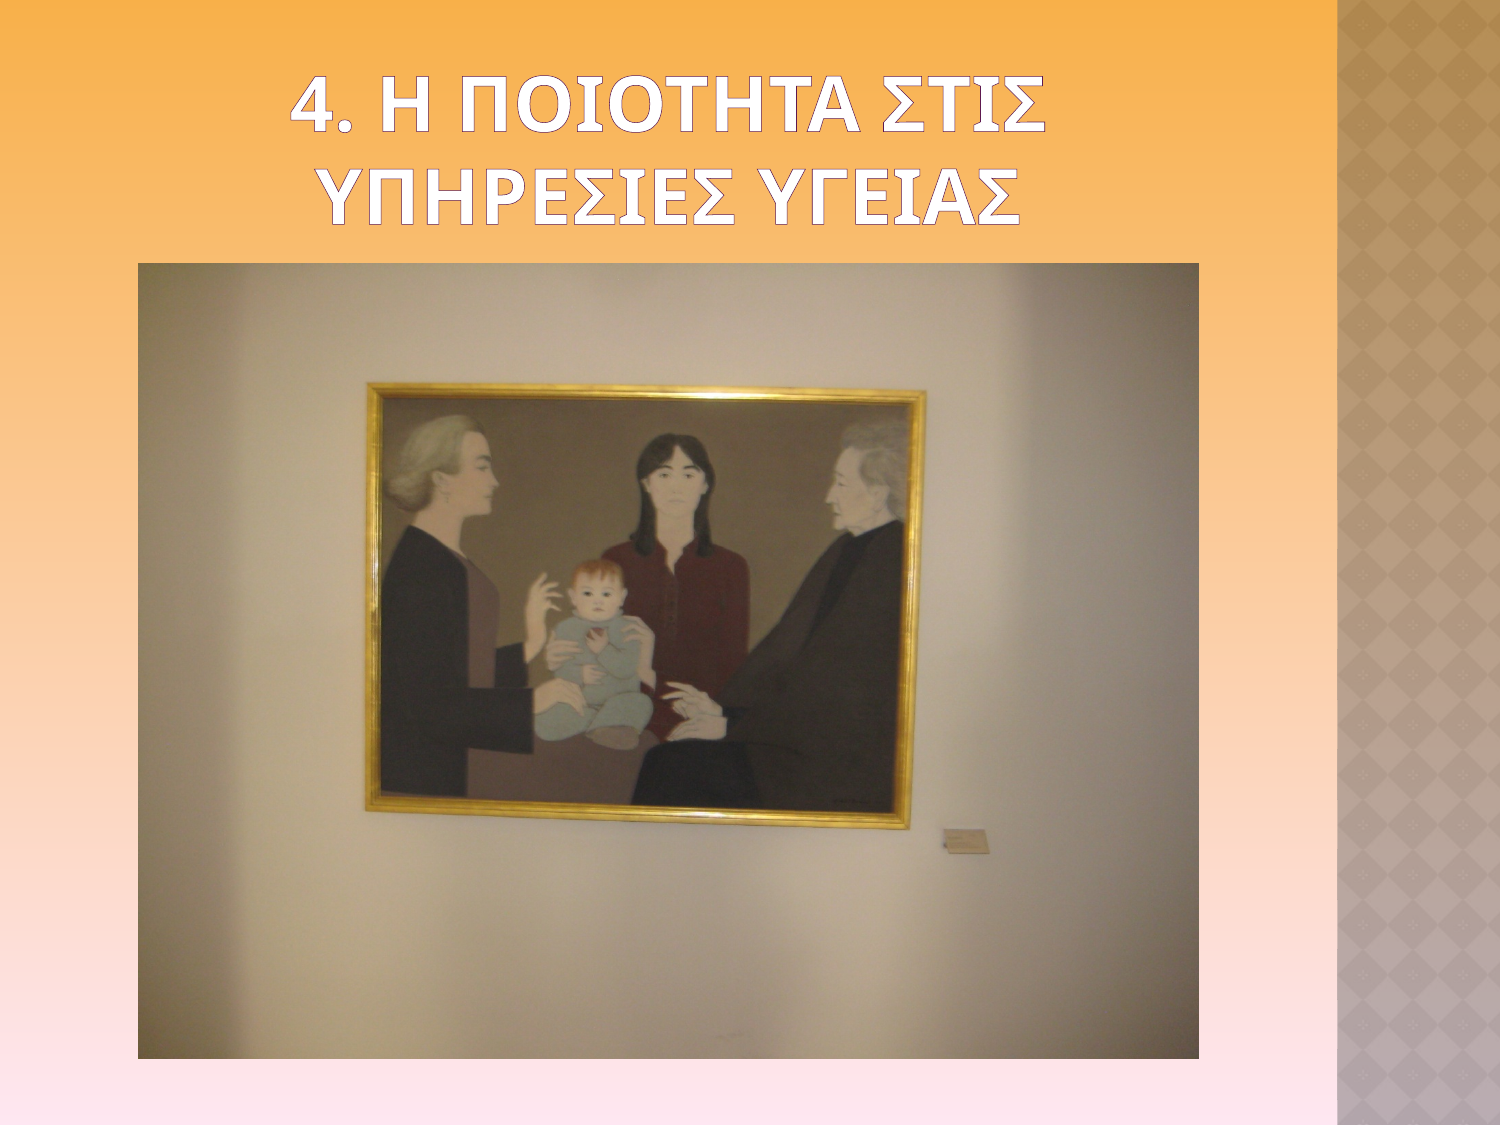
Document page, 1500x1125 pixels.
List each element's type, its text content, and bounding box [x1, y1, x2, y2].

title 4. Η ΠΟΙΟΤΗΤΑ ΣΤΙΣ ΥΠΗΡΕΣΙΕΣ ΥΓΕΙΑΣ [75, 52, 1263, 240]
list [138, 263, 1200, 1060]
